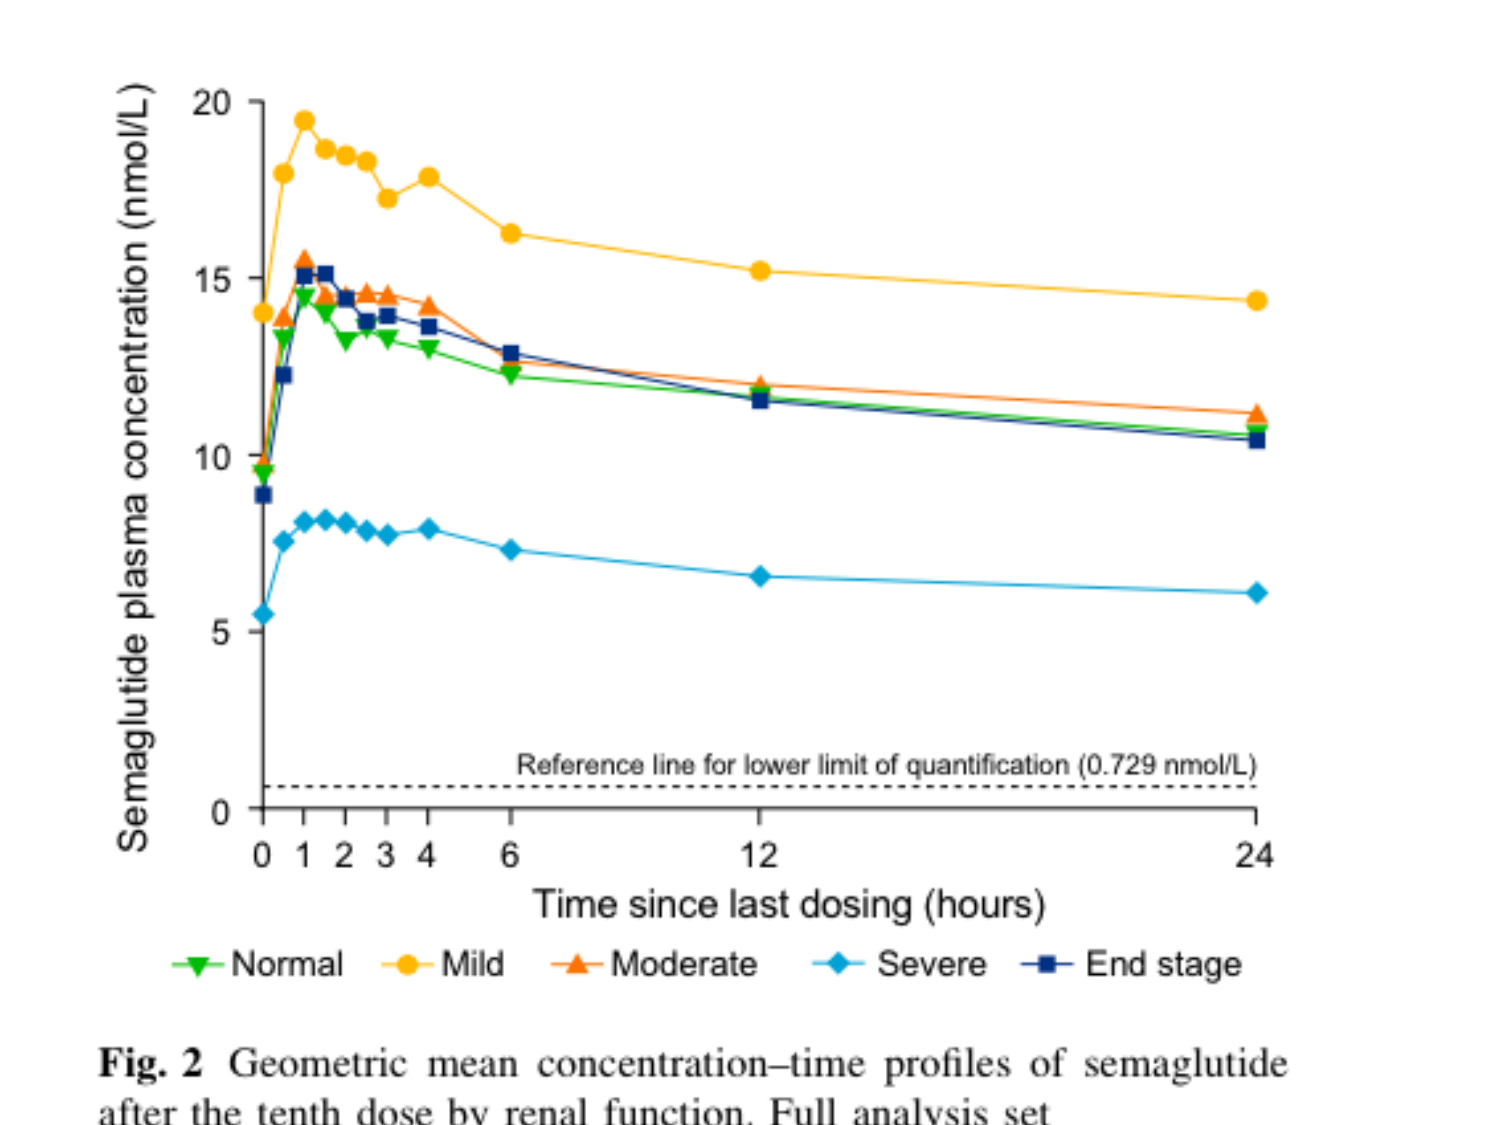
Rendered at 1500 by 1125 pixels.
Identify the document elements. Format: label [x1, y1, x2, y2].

list [0, 18, 1500, 1125]
